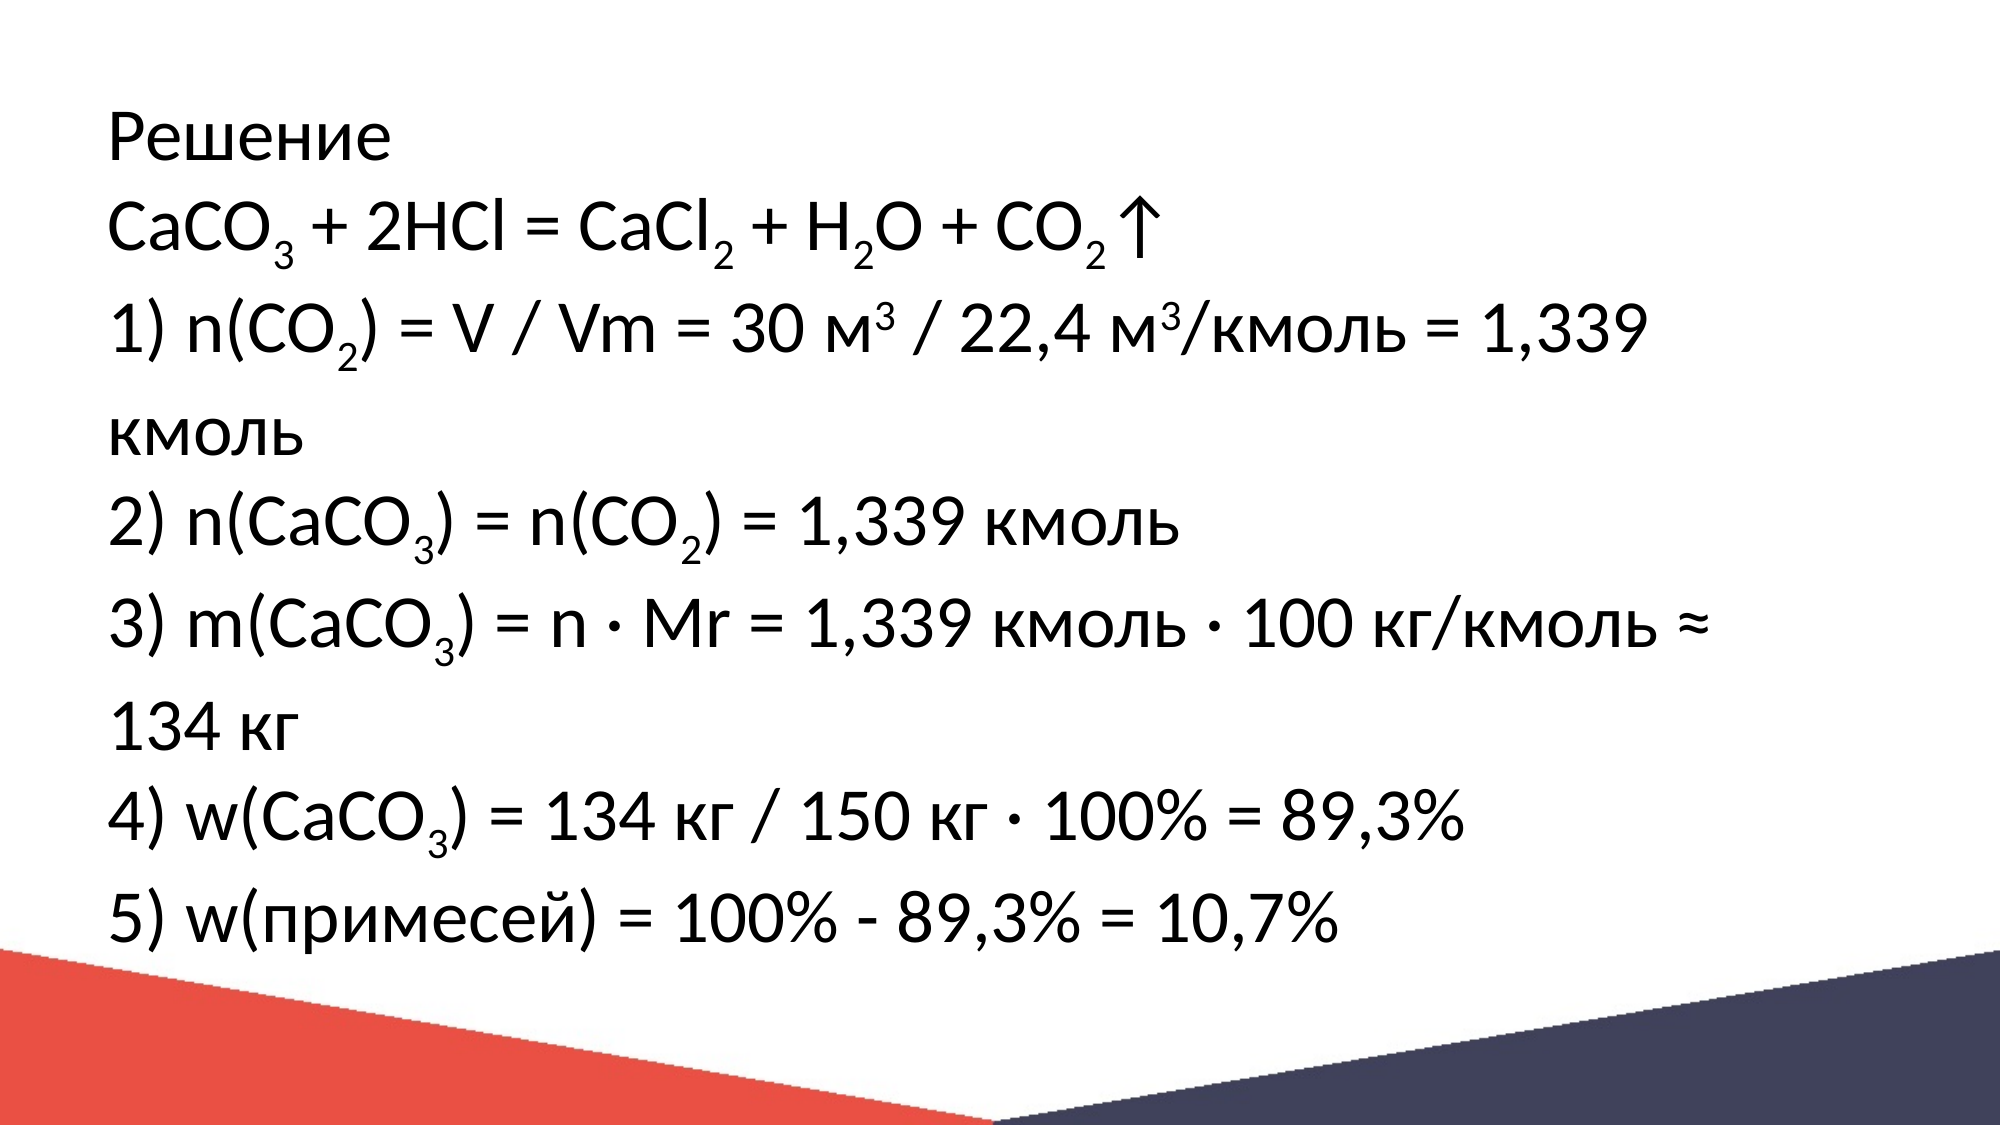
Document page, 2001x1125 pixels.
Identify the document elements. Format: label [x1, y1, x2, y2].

list [0, 3, 2000, 1125]
